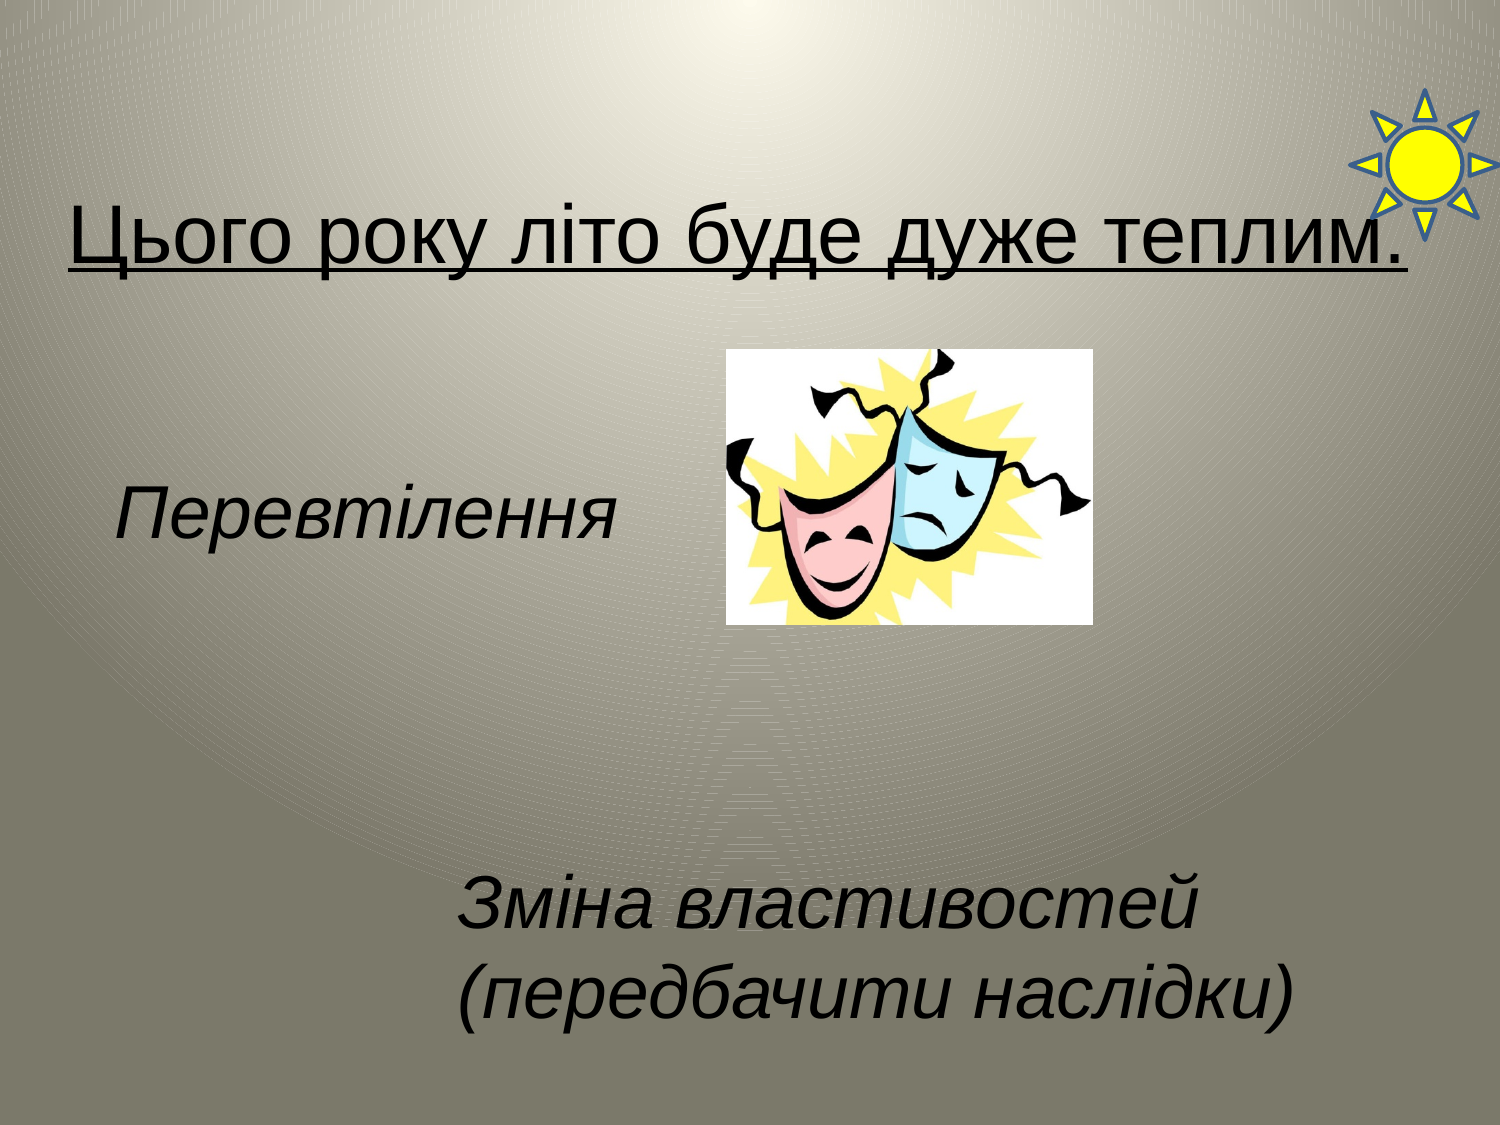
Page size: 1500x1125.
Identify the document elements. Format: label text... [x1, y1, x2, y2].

text_box [1412, 207, 1438, 243]
text_box [1369, 110, 1403, 144]
text_box Зміна властивостей (передбачити наслідки) [442, 846, 1329, 1041]
text_box [1347, 152, 1383, 178]
text_box [1446, 186, 1480, 220]
text_box [1467, 152, 1500, 178]
picture [725, 349, 1093, 625]
text_box [1446, 110, 1480, 144]
text_box Перевтілення [100, 456, 668, 561]
text_box Цього року літо буде дуже теплим. [53, 172, 1500, 288]
text_box [1369, 186, 1403, 220]
text_box [1385, 125, 1465, 205]
text_box [1412, 87, 1438, 123]
